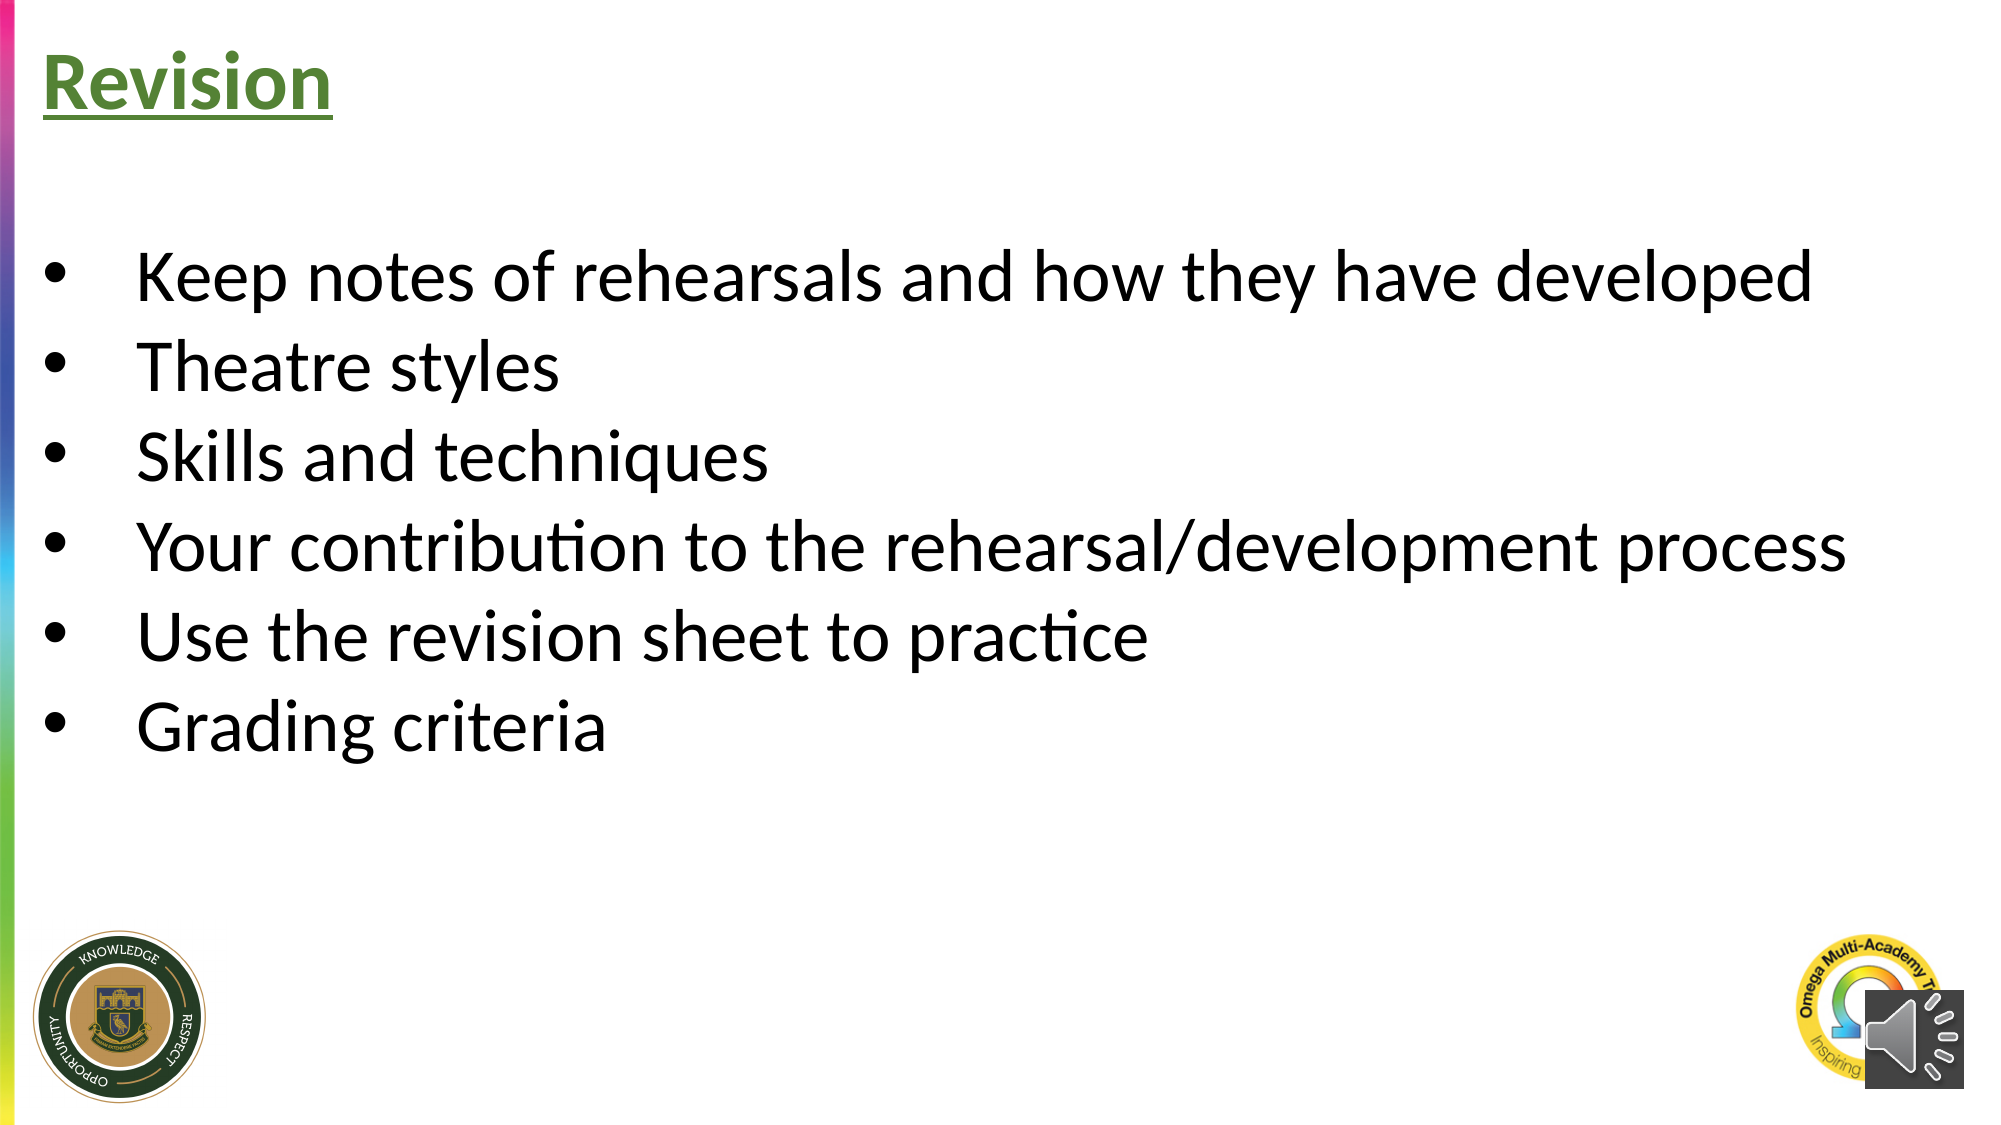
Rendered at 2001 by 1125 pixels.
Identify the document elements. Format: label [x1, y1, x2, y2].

list [0, 0, 2000, 1125]
picture [1864, 989, 1965, 1090]
picture [18, 919, 227, 1108]
